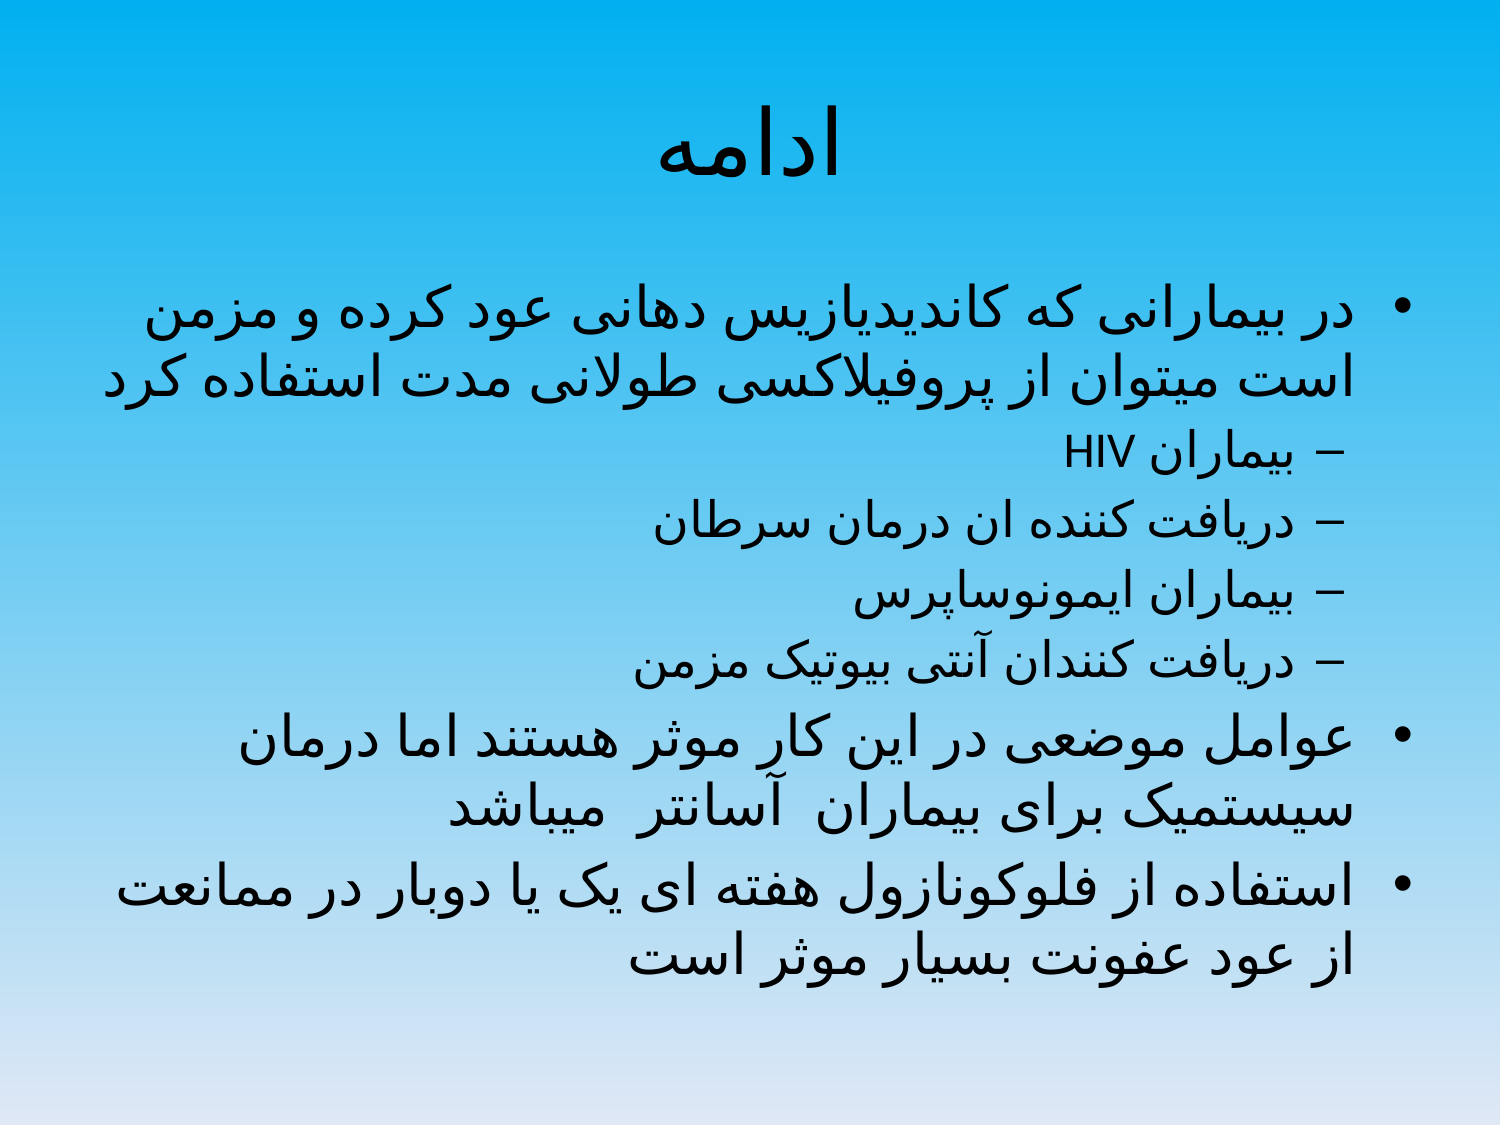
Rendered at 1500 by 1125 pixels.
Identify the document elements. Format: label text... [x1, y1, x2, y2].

list در بیمارانی که کاندیدیازیس دهانی عود کرده و مزمن است میتوان از پروفیلاکسی طولانی مدت استفاده کرد بیماران HIV دریافت کننده ان درمان سرطان بیماران ایمونوساپرس دریافت کنندان آنتی بیوتیک مزمن عوامل موضعی در این کار موثر هستند اما درمان سیستمیک برای بیماران آسانتر میباشد استفاده از فلوکونازول هفته ای یک یا دوبار در ممانعت از عود عفونت بسیار موثر است [75, 262, 1425, 1005]
title ادامه [75, 45, 1425, 233]
